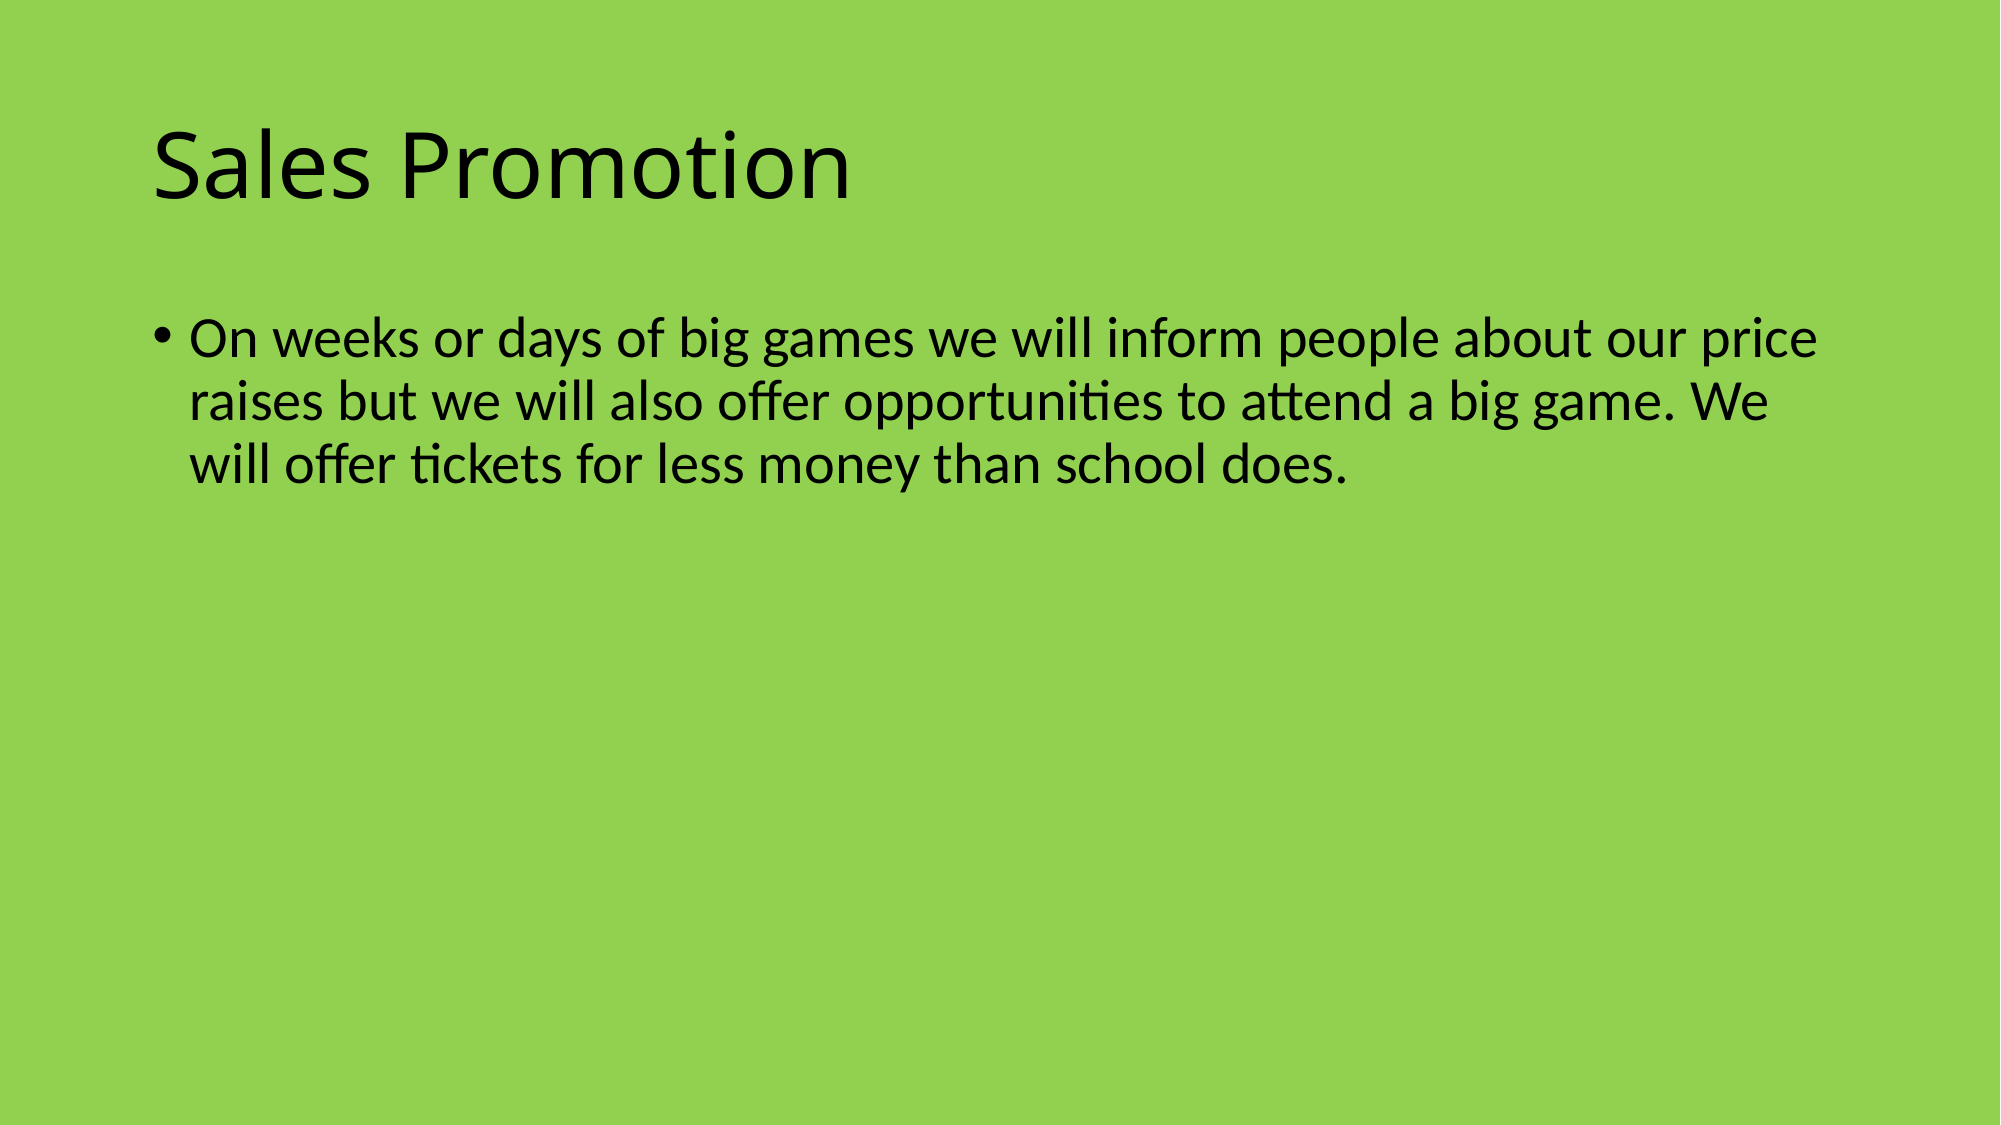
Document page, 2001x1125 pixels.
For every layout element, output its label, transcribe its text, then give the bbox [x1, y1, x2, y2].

title Sales Promotion [137, 59, 1863, 278]
list On weeks or days of big games we will inform people about our price raises but we will also offer opportunities to attend a big game. We will offer tickets for less money than school does. [137, 299, 1863, 1014]
